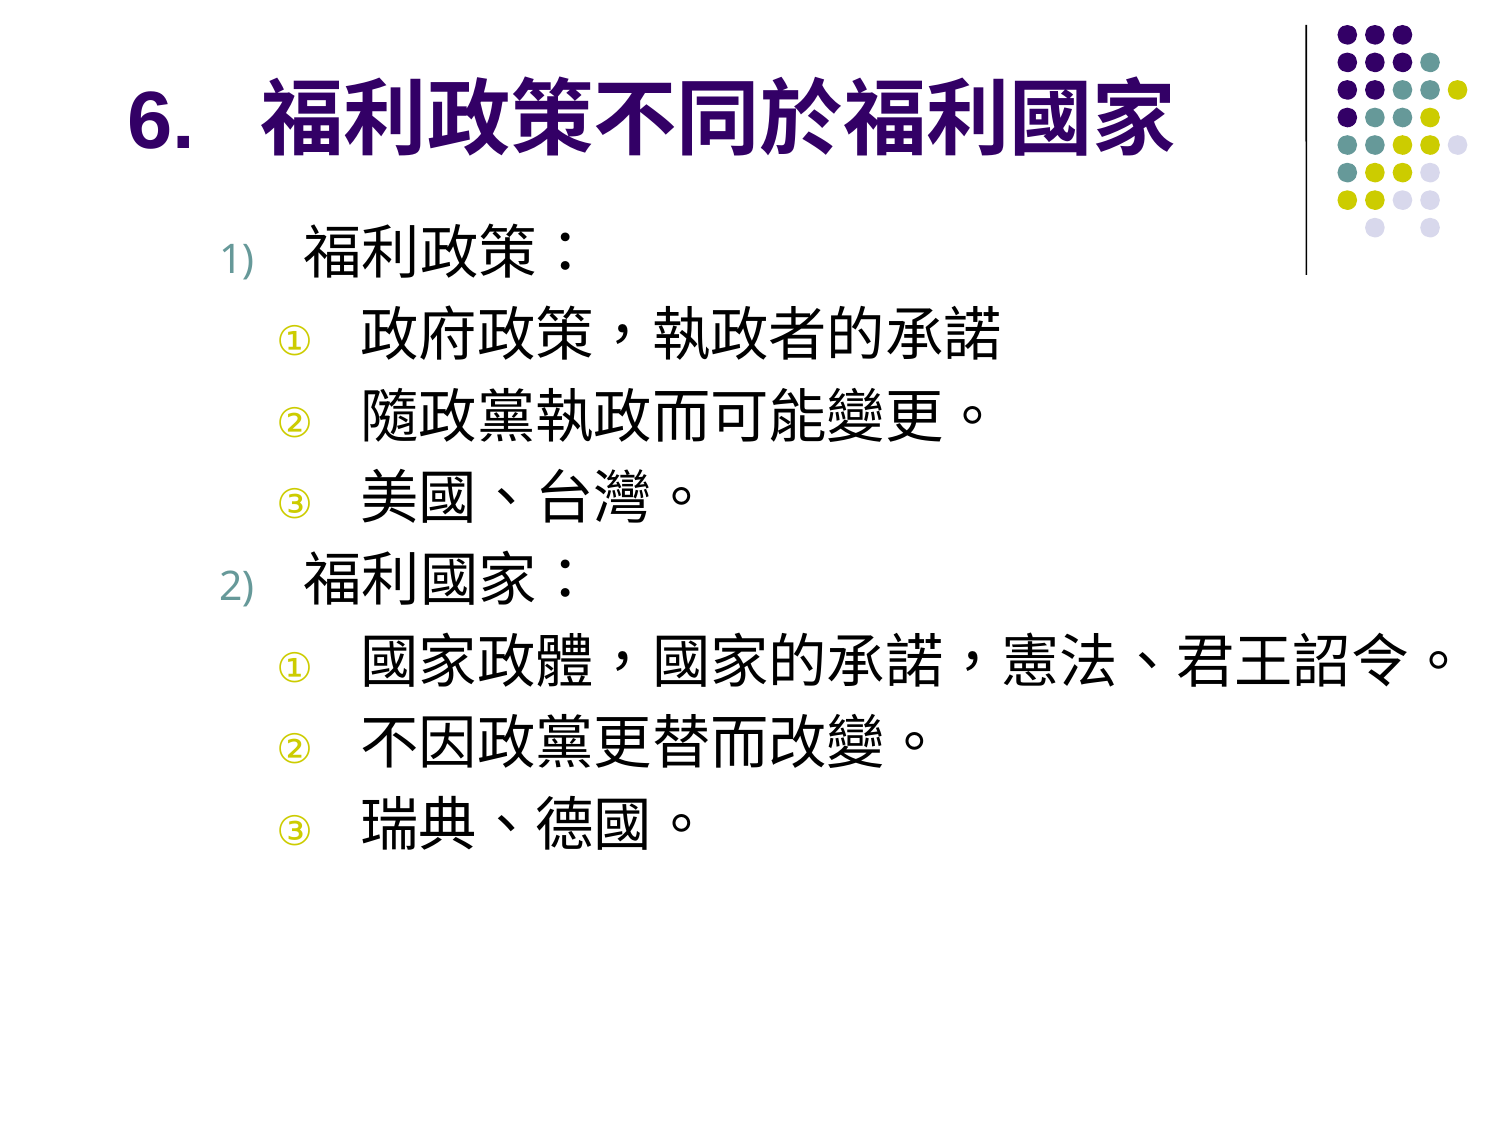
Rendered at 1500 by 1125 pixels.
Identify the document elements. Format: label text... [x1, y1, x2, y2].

list 福利政策： 政府政策，執政者的承諾 隨政黨執政而可能變更。 美國、台灣。 福利國家： 國家政體，國家的承諾，憲法、君王詔令。 不因政黨更替而改變。 瑞典、德國。 [147, 207, 1500, 1026]
title 6. 福利政策不同於福利國家 [111, 0, 1500, 173]
